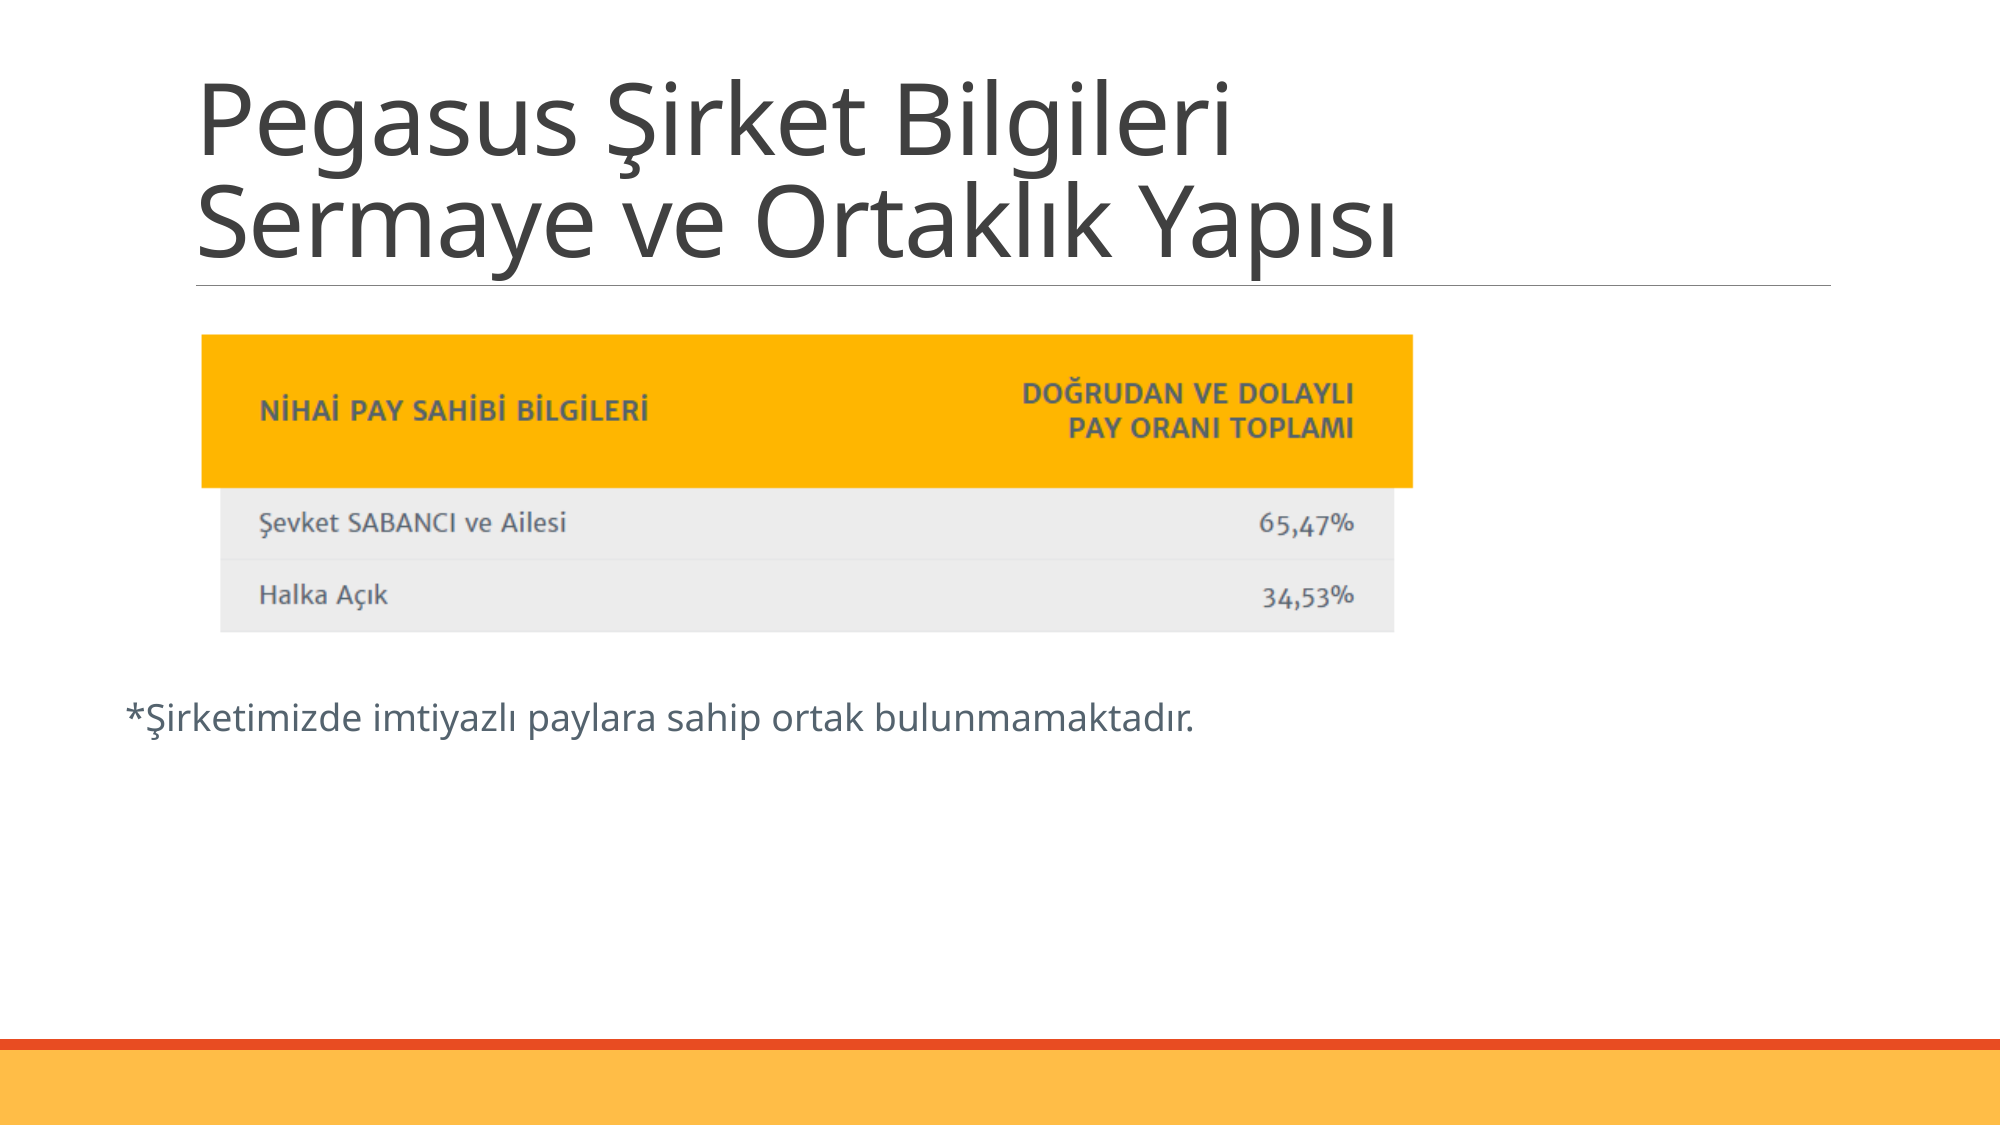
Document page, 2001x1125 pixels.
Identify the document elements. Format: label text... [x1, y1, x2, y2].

text_box *Şirketimizde imtiyazlı paylara sahip ortak bulunmamaktadır. [110, 686, 1211, 747]
title Pegasus Şirket Bilgileri Sermaye ve Ortaklık Yapısı [180, 47, 1830, 285]
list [179, 315, 1433, 656]
